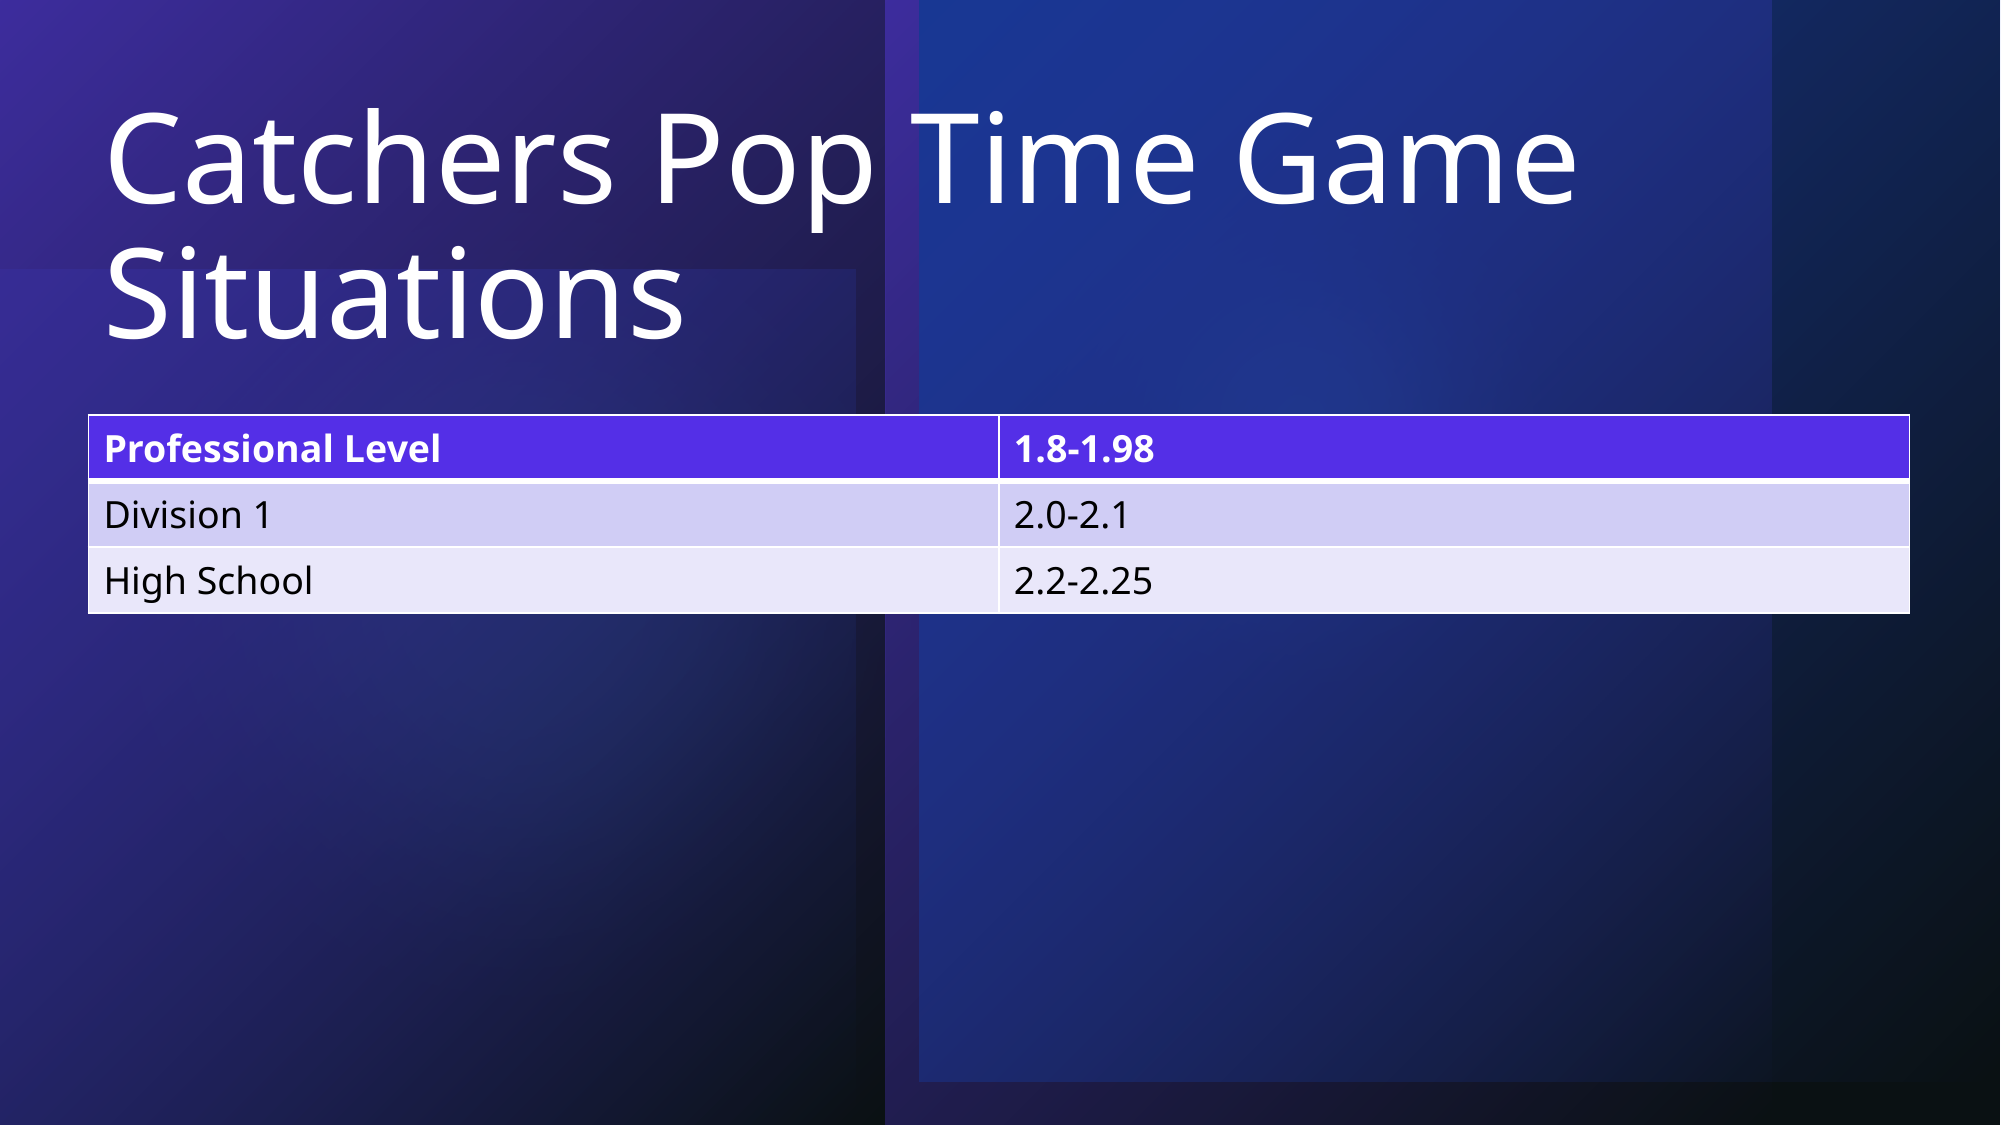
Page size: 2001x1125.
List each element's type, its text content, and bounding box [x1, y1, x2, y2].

title Catchers Pop Time Game Situations [88, 88, 1910, 386]
table_cell 2.2-2.25 [1000, 548, 1909, 612]
table_cell High School [89, 548, 998, 612]
table_header Professional Level [89, 416, 998, 478]
table_cell Division 1 [89, 484, 998, 546]
table_cell 2.0-2.1 [1000, 484, 1909, 546]
table_header 1.8-1.98 [1000, 416, 1909, 478]
